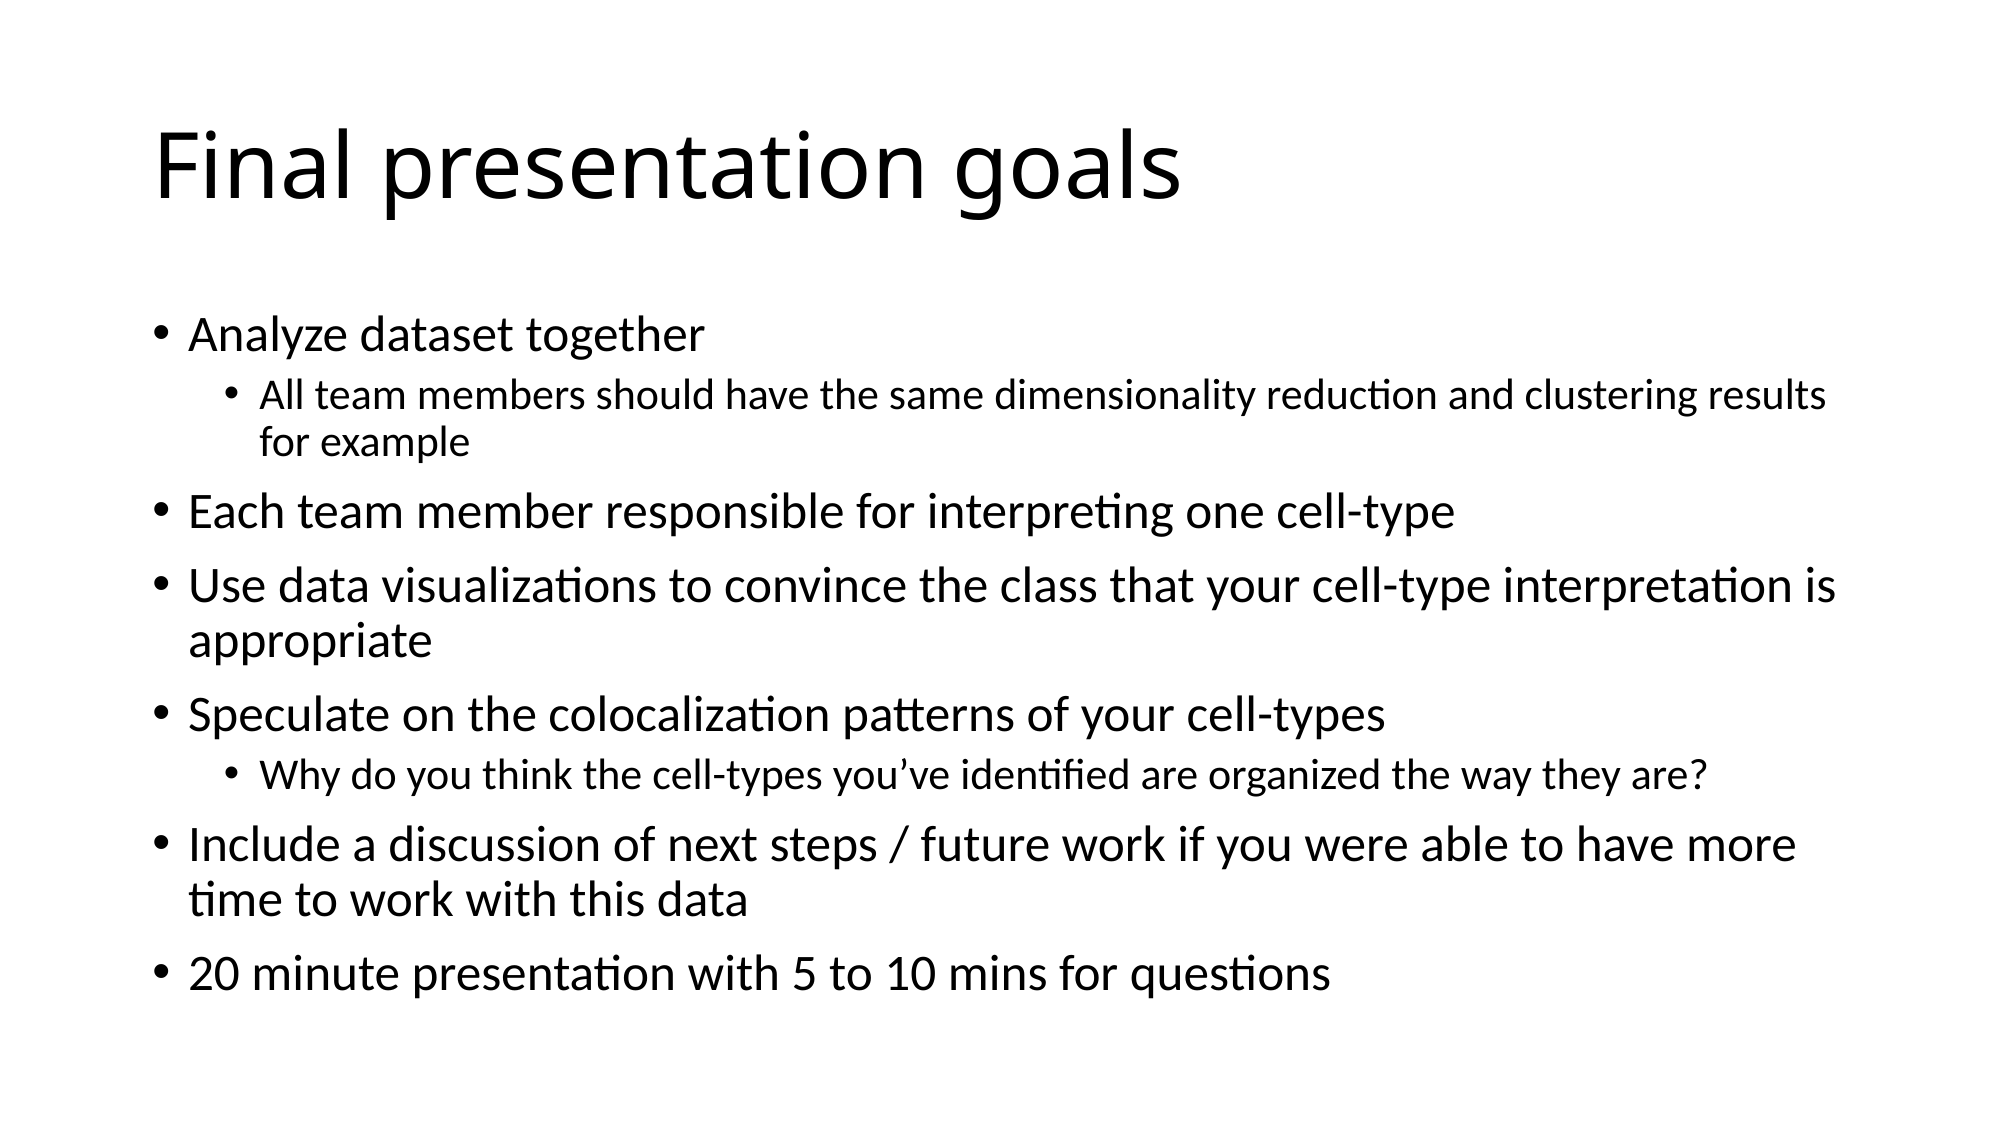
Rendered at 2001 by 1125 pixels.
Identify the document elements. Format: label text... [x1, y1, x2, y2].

title Final presentation goals [137, 59, 1863, 278]
list Analyze dataset together All team members should have the same dimensionality reduction and clustering results for example Each team member responsible for interpreting one cell-type Use data visualizations to convince the class that your cell-type interpretation is appropriate Speculate on the colocalization patterns of your cell-types Why do you think the cell-types you’ve identified are organized the way they are? Include a discussion of next steps / future work if you were able to have more time to work with this data 20 minute presentation with 5 to 10 mins for questions [137, 299, 1863, 1014]
